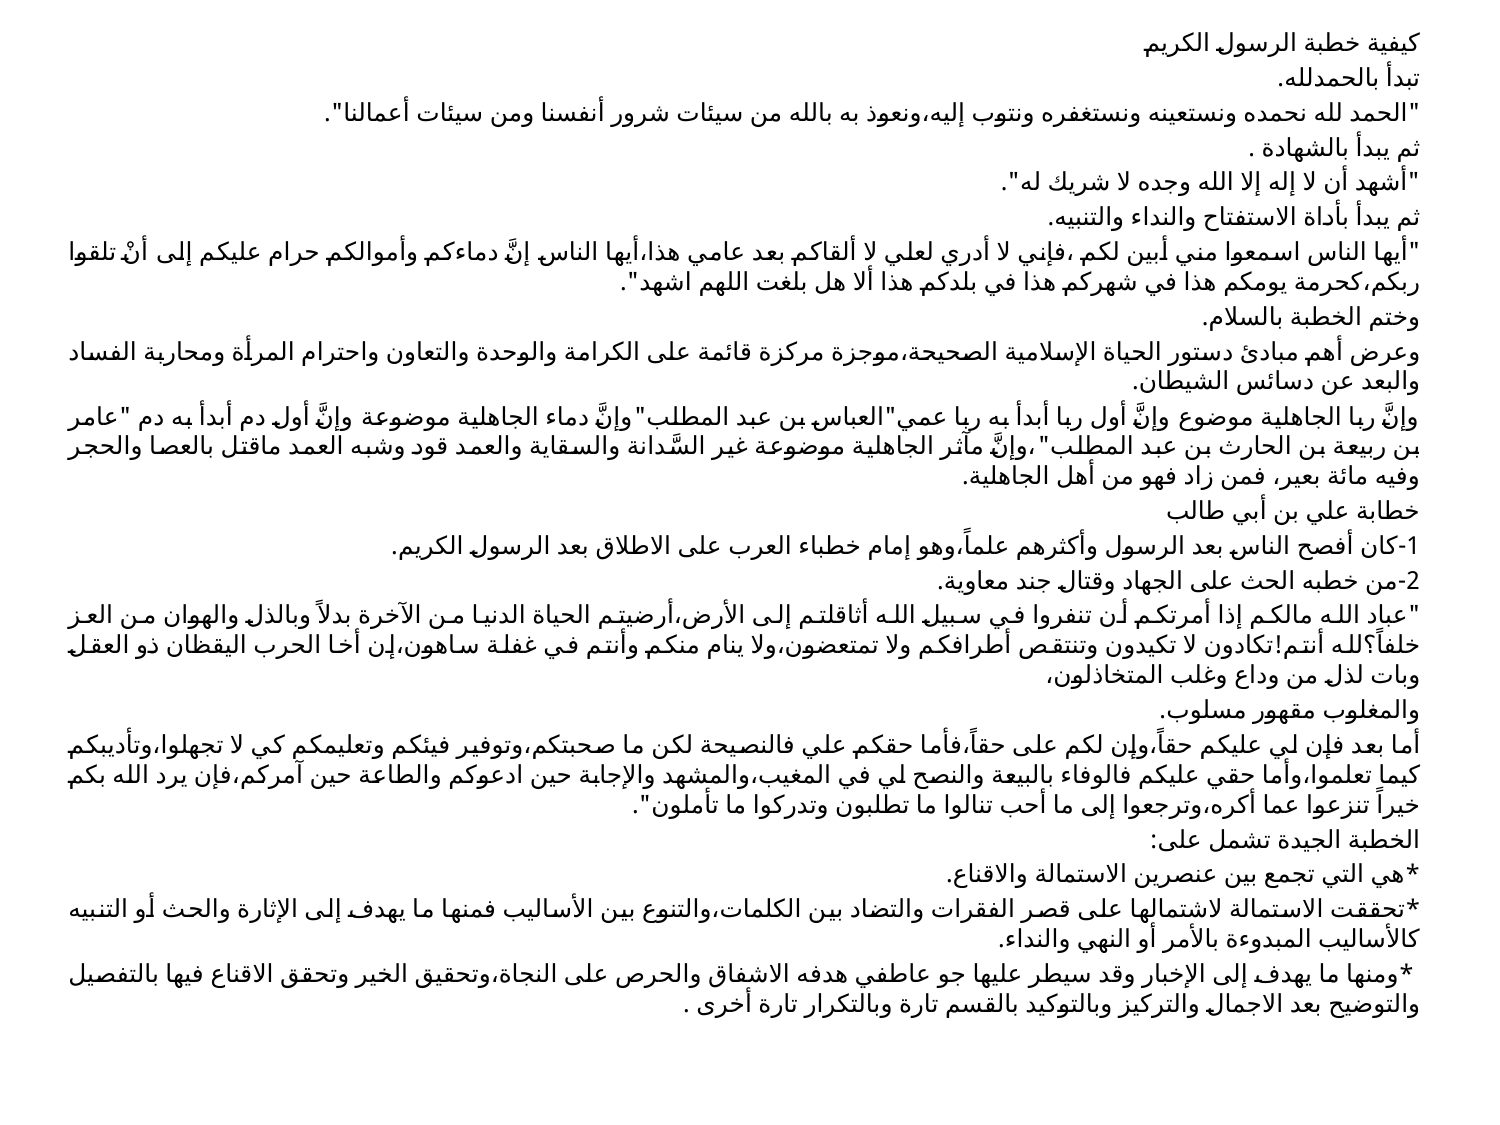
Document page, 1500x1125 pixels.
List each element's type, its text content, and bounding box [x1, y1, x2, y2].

subtitle كيفية خطبة الرسول الكريم تبدأ بالحمدلله. "الحمد لله نحمده ونستعينه ونستغفره ونتوب إليه،ونعوذ به بالله من سيئات شرور أنفسنا ومن سيئات أعمالنا". ثم يبدأ بالشهادة . "أشهد أن لا إله إلا الله وجده لا شريك له". ثم يبدأ بأداة الاستفتاح والنداء والتنبيه. "أيها الناس اسمعوا مني أبين لكم ،فإني لا أدري لعلي لا ألقاكم بعد عامي هذا،أيها الناس إنَّ دماءكم وأموالكم حرام عليكم إلى أنْ تلقوا ربكم،كحرمة يومكم هذا في شهركم هذا في بلدكم هذا ألا هل بلغت اللهم اشهد". وختم الخطبة بالسلام. وعرض أهم مبادئ دستور الحياة الإسلامية الصحيحة،موجزة مركزة قائمة على الكرامة والوحدة والتعاون واحترام المرأة ومحاربة الفساد والبعد عن دسائس الشيطان. وإنَّ ربا الجاهلية موضوع وإنَّ أول ربا أبدأ به ربا عمي"العباس بن عبد المطلب"وإنَّ دماء الجاهلية موضوعة وإنَّ أول دم أبدأ به دم "عامر بن ربيعة بن الحارث بن عبد المطلب"،وإنَّ مآثر الجاهلية موضوعة غير السَّدانة والسقاية والعمد قود وشبه العمد ماقتل بالعصا والحجر وفيه مائة بعير، فمن زاد فهو من أهل الجاهلية. خطابة علي بن أبي طالب 1-كان أفصح الناس بعد الرسول وأكثرهم علماً،وهو إمام خطباء العرب على الاطلاق بعد الرسول الكريم. 2-من خطبه الحث على الجهاد وقتال جند معاوية. "عباد الله مالكم إذا أمرتكم أن تنفروا في سبيل الله أثاقلتم إلى الأرض،أرضيتم الحياة الدنيا من الآخرة بدلاً وبالذل والهوان من العز خلفاً؟لله أنتم!تكادون لا تكيدون وتنتقص أطرافكم ولا تمتعضون،ولا ينام منكم وأنتم في غفلة ساهون،إن أخا الحرب اليقظان ذو العقل وبات لذل من وداع وغلب المتخاذلون، والمغلوب مقهور مسلوب. أما بعد فإن لي عليكم حقاً،وإن لكم على حقاً،فأما حقكم علي فالنصيحة لكن ما صحبتكم،وتوفير فيئكم وتعليمكم كي لا تجهلوا،وتأديبكم كيما تعلموا،وأما حقي عليكم فالوفاء بالبيعة والنصح لي في المغيب،والمشهد والإجابة حين ادعوكم والطاعة حين آمركم،فإن يرد الله بكم خيراً تنزعوا عما أكره،وترجعوا إلى ما أحب تنالوا ما تطلبون وتدركوا ما تأملون". الخطبة الجيدة تشمل على: *هي التي تجمع بين عنصرين الاستمالة والاقناع. *تحققت الاستمالة لاشتمالها على قصر الفقرات والتضاد بين الكلمات،والتنوع بين الأساليب فمنها ما يهدف إلى الإثارة والحث أو التنبيه كالأساليب المبدوءة بالأمر أو النهي والنداء. *ومنها ما يهدف إلى الإخبار وقد سيطر عليها جو عاطفي هدفه الاشفاق والحرص على النجاة،وتحقيق الخير وتحقق الاقناع فيها بالتفصيل والتوضيح بعد الاجمال والتركيز وبالتوكيد بالقسم تارة وبالتكرار تارة أخرى . [53, 19, 1436, 1125]
